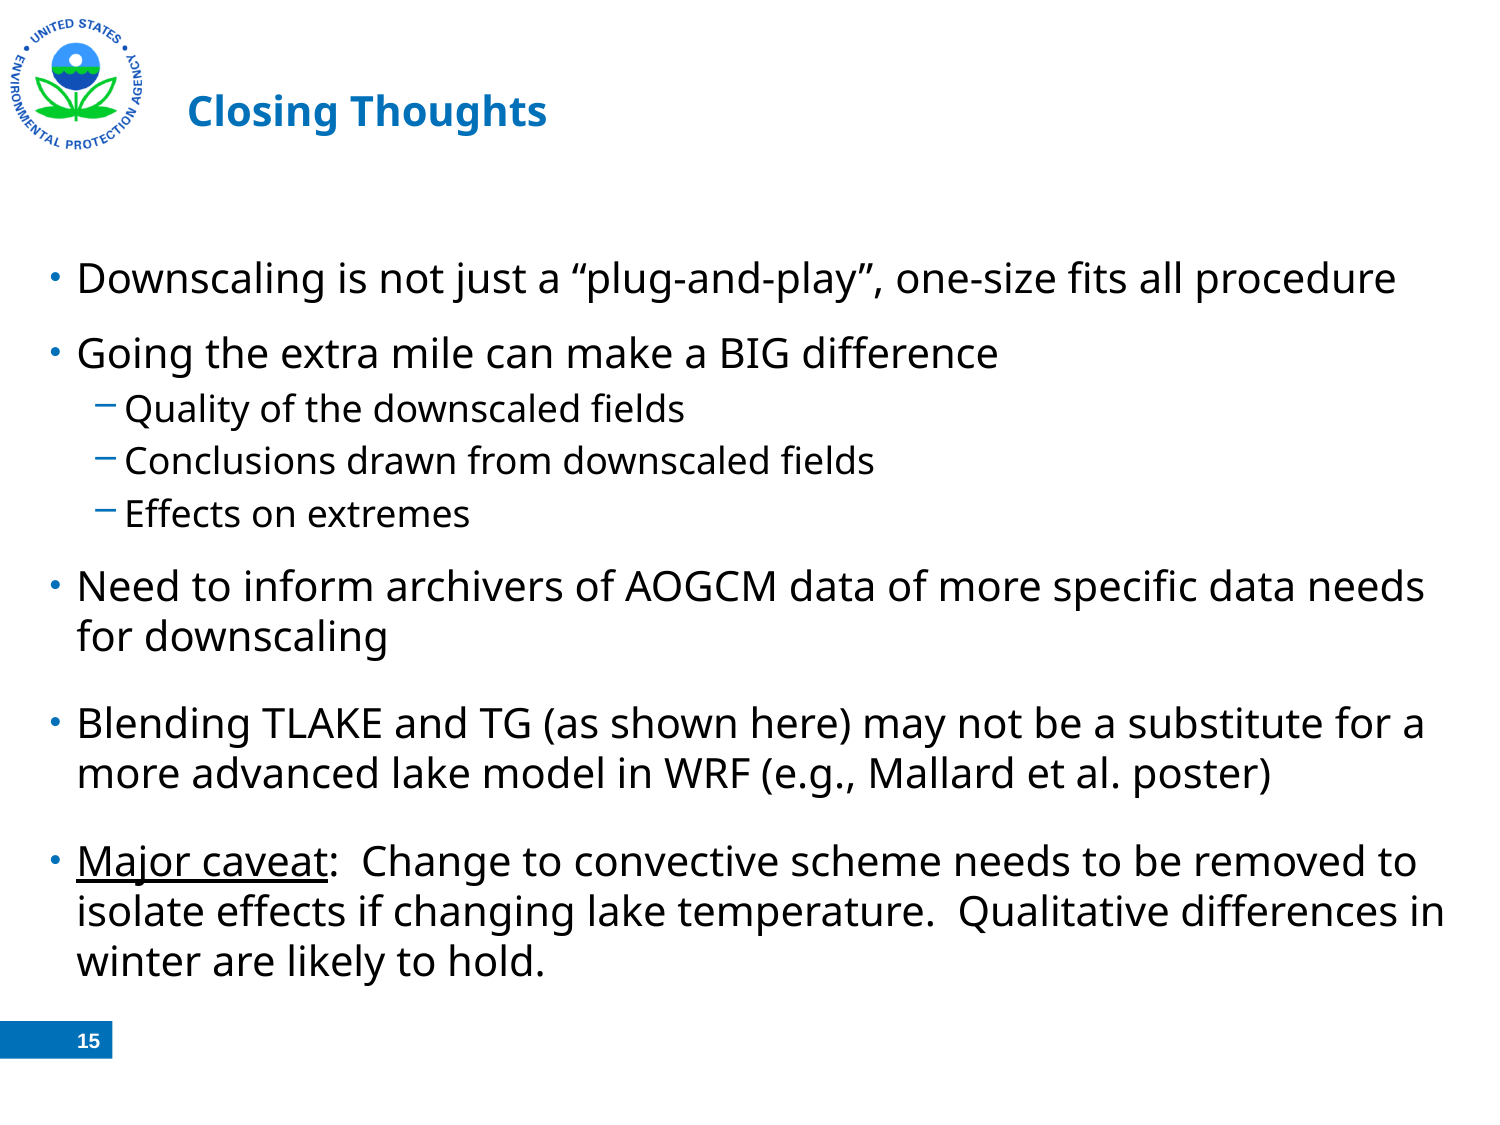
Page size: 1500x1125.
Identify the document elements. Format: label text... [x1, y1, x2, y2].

list Downscaling is not just a “plug-and-play”, one-size fits all procedure Going the extra mile can make a BIG difference Quality of the downscaled fields Conclusions drawn from downscaled fields Effects on extremes Need to inform archivers of AOGCM data of more specific data needs for downscaling Blending TLAKE and TG (as shown here) may not be a substitute for a more advanced lake model in WRF (e.g., Mallard et al. poster) Major caveat: Change to convective scheme needs to be removed to isolate effects if changing lake temperature. Qualitative differences in winter are likely to hold. [33, 244, 1467, 1010]
slide_number 15 [0, 1020, 101, 1059]
picture [9, 9, 144, 156]
title Closing Thoughts [162, 15, 1467, 204]
